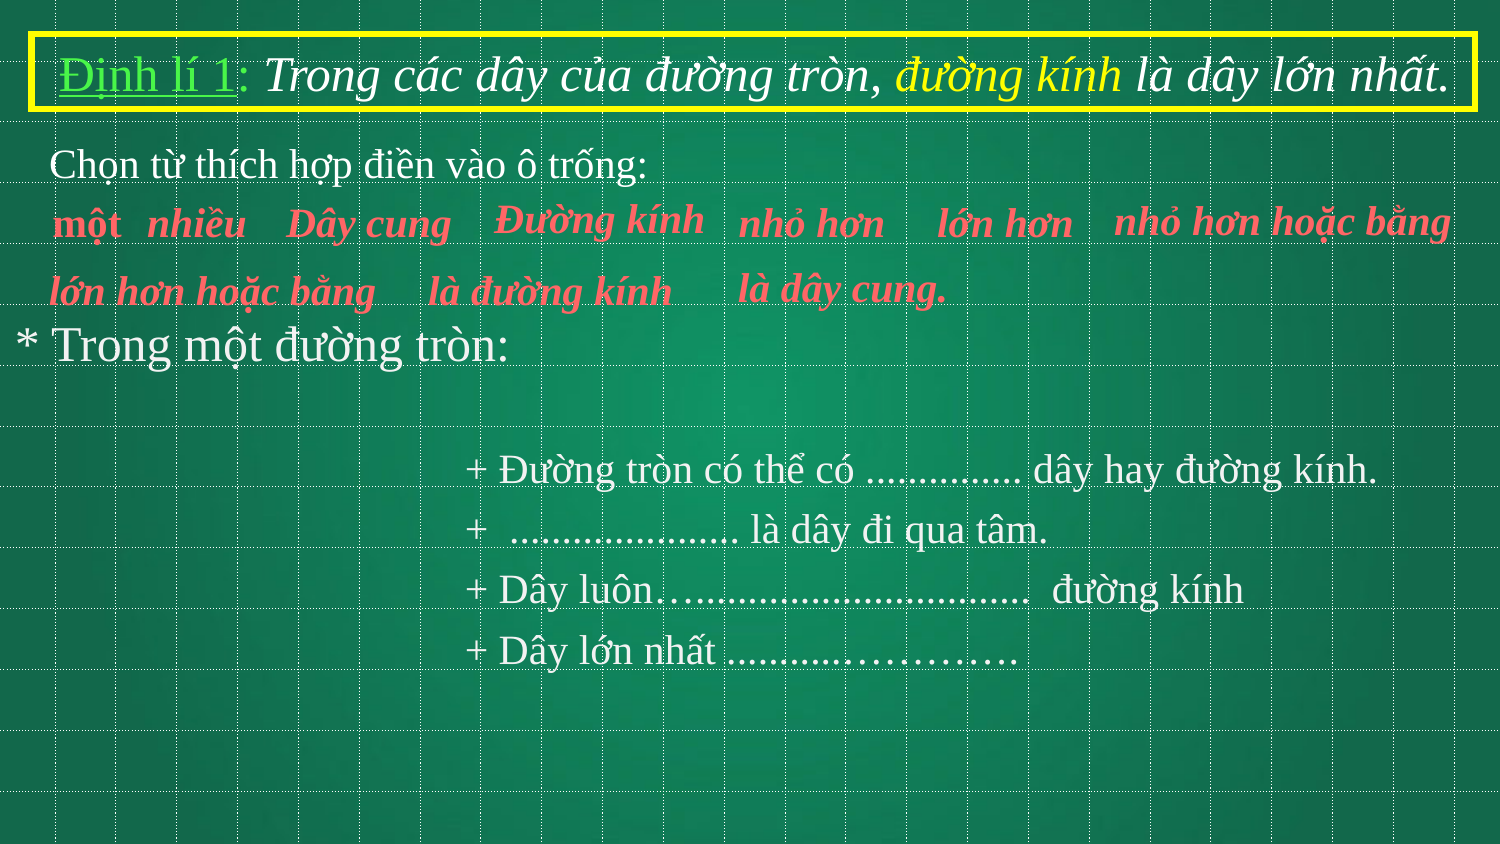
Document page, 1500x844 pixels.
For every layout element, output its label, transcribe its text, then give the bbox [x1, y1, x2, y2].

text_box nhỏ hơn [723, 187, 901, 253]
text_box Chọn từ thích hợp điền vào ô trống: [34, 129, 675, 194]
text_box Đường kính [479, 184, 721, 249]
text_box là dây cung. [723, 253, 1015, 319]
text_box + Đường tròn có thể có ............... dây hay đường kính. [450, 434, 1407, 500]
picture [0, 0, 1500, 844]
text_box Dây cung [271, 187, 468, 253]
text_box + Dây luôn…................................ đường kính [449, 554, 1316, 620]
text_box nhiều [132, 188, 262, 253]
text_box + ...................... là dây đi qua tâm. [450, 494, 1100, 560]
text_box một [37, 187, 138, 253]
text_box * Trong một đường tròn: [0, 303, 538, 379]
text_box + Dây lớn nhất ...........…………. [449, 620, 1288, 680]
text_box lớn hơn hoặc bằng [34, 256, 413, 321]
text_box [31, 34, 1475, 110]
text_box lớn hơn [922, 188, 1089, 254]
text_box nhỏ hơn hoặc bằng [1099, 186, 1467, 252]
text_box là đường kính [413, 256, 689, 321]
